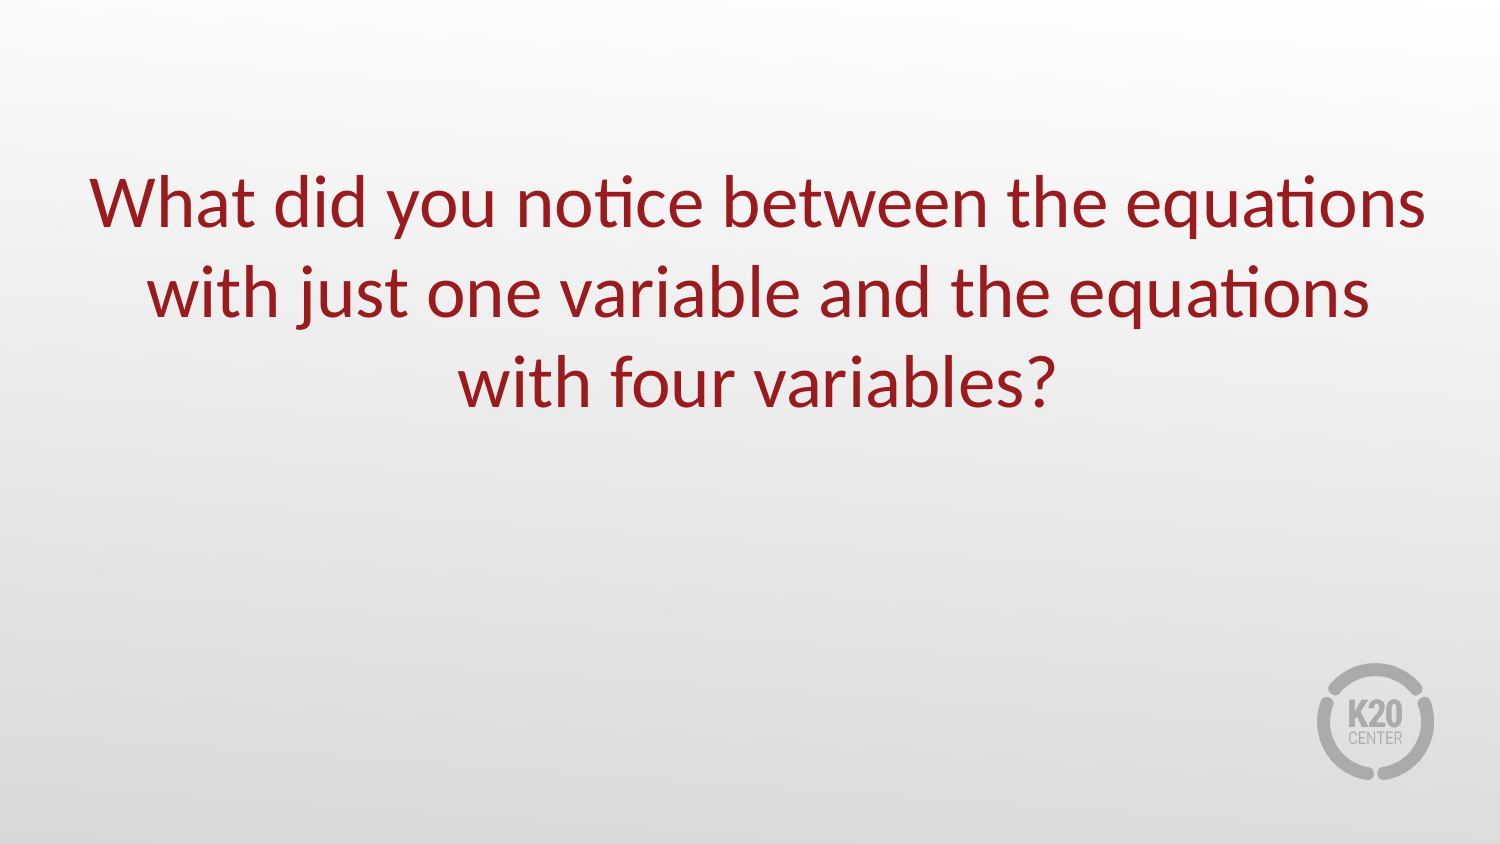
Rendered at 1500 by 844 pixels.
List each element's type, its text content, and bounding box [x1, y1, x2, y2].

title What did you notice between the equations with just one variable and the equations with four variables? [77, 282, 1441, 423]
picture [1300, 646, 1451, 797]
